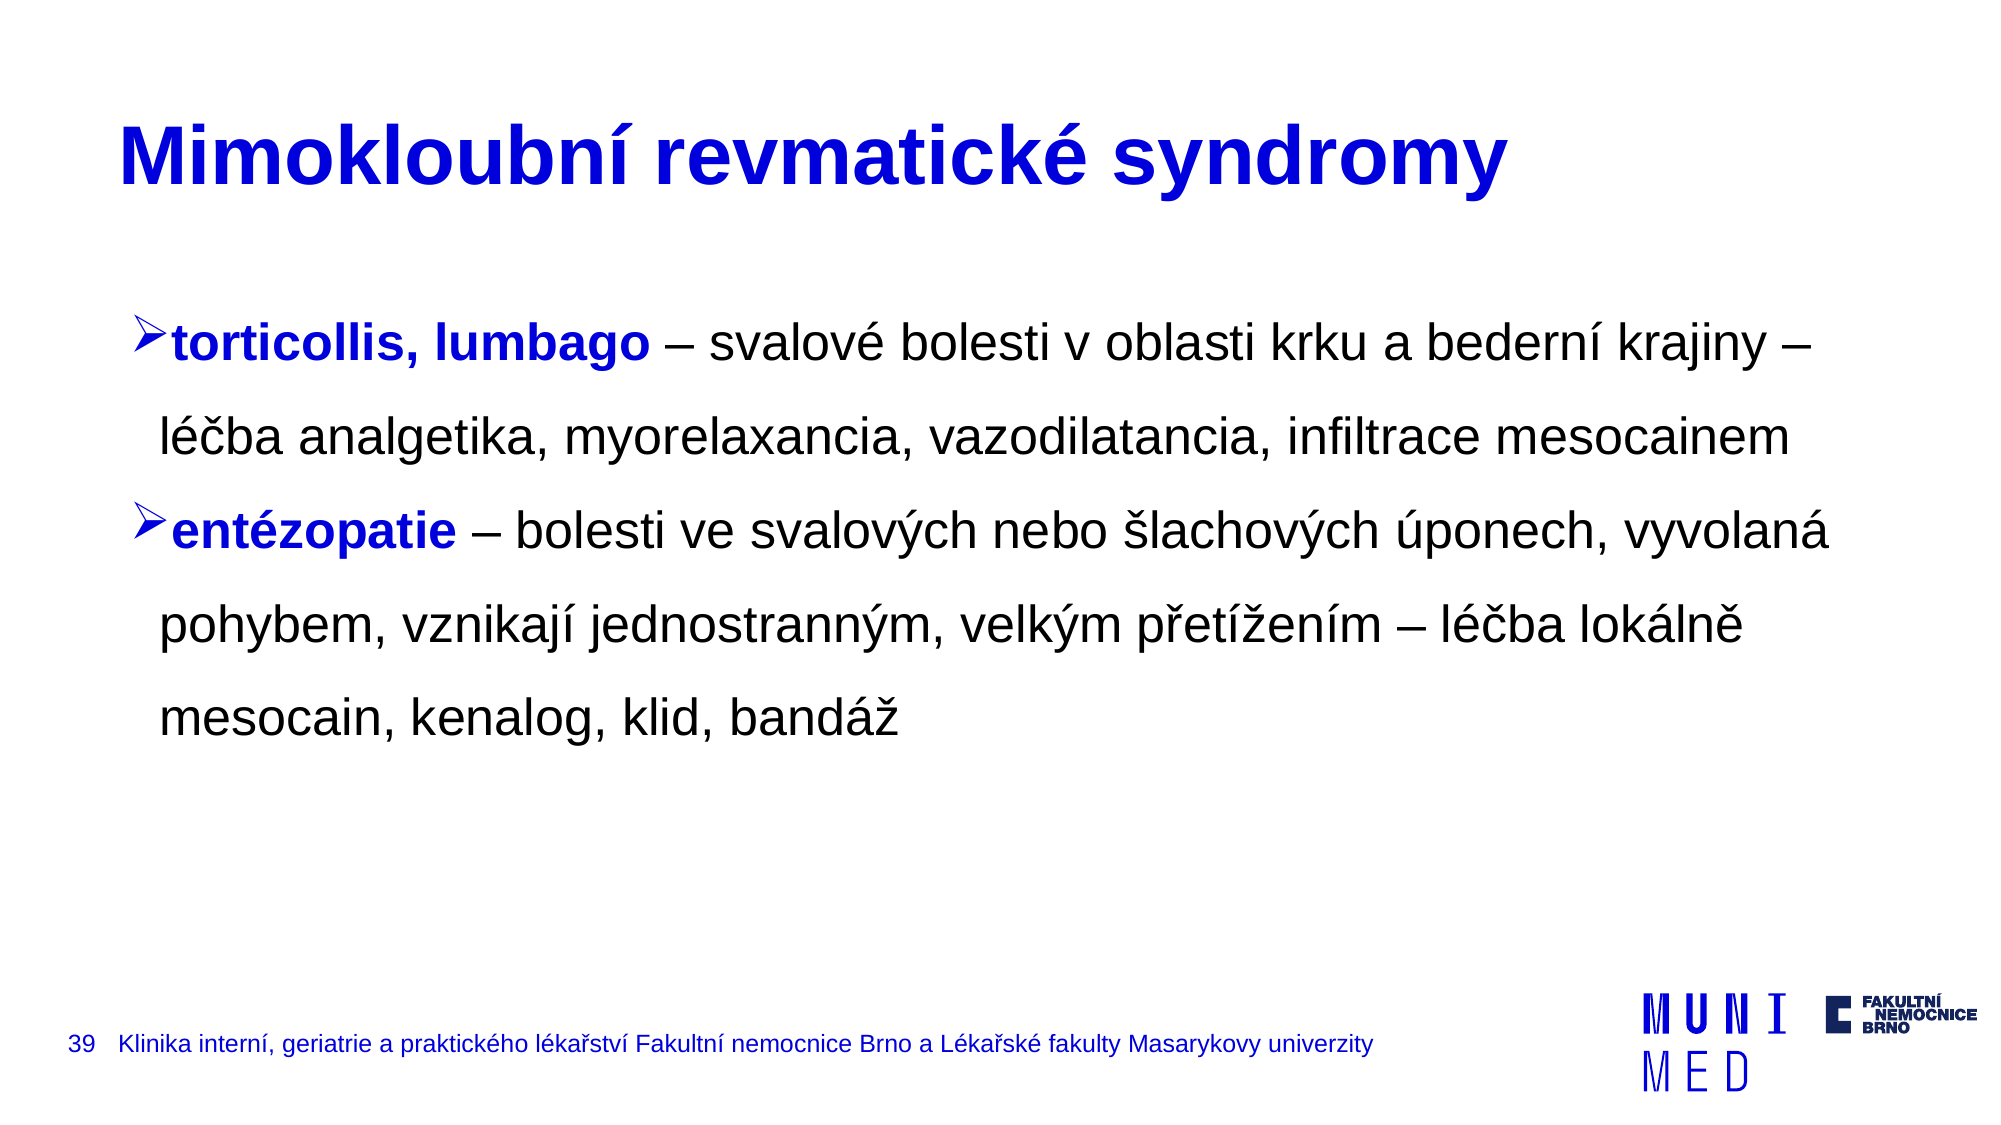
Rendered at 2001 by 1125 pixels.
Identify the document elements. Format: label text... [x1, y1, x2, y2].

list torticollis, lumbago – svalové bolesti v oblasti krku a bederní krajiny – léčba analgetika, myorelaxancia, vazodilatancia, infiltrace mesocainem entézopatie – bolesti ve svalových nebo šlachových úponech, vyvolaná pohybem, vznikají jednostranným, velkým přetížením – léčba lokálně mesocain, kenalog, klid, bandáž [118, 277, 1883, 957]
slide_number 39 [67, 1021, 110, 1063]
title Mimokloubní revmatické syndromy [118, 118, 1883, 193]
footer Klinika interní, geriatrie a praktického lékařství Fakultní nemocnice Brno a Lékařské fakulty Masarykovy univerzity [118, 1021, 1418, 1063]
